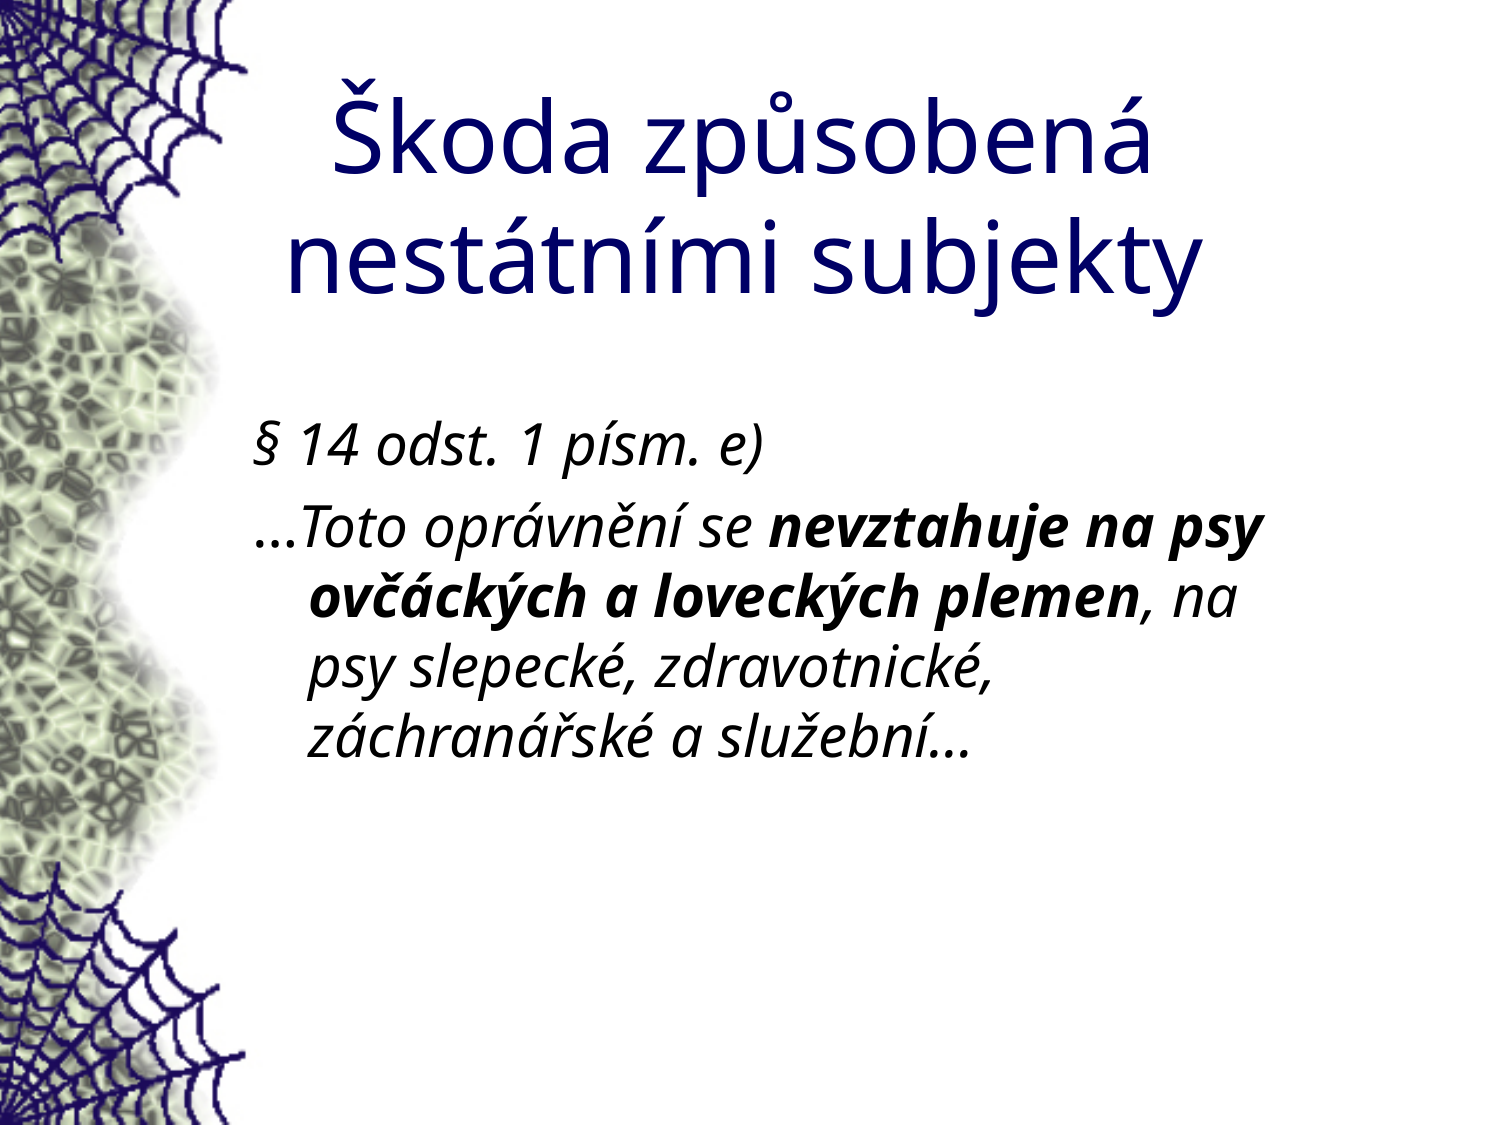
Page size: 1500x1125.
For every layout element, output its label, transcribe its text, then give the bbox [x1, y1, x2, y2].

list § 14 odst. 1 písm. e) …Toto oprávnění se nevztahuje na psy ovčáckých a loveckých plemen, na psy slepecké, zdravotnické, záchranářské a služební… [237, 399, 1338, 1001]
picture [0, 0, 1500, 1125]
title Škoda způsobená nestátními subjekty [149, 99, 1338, 288]
